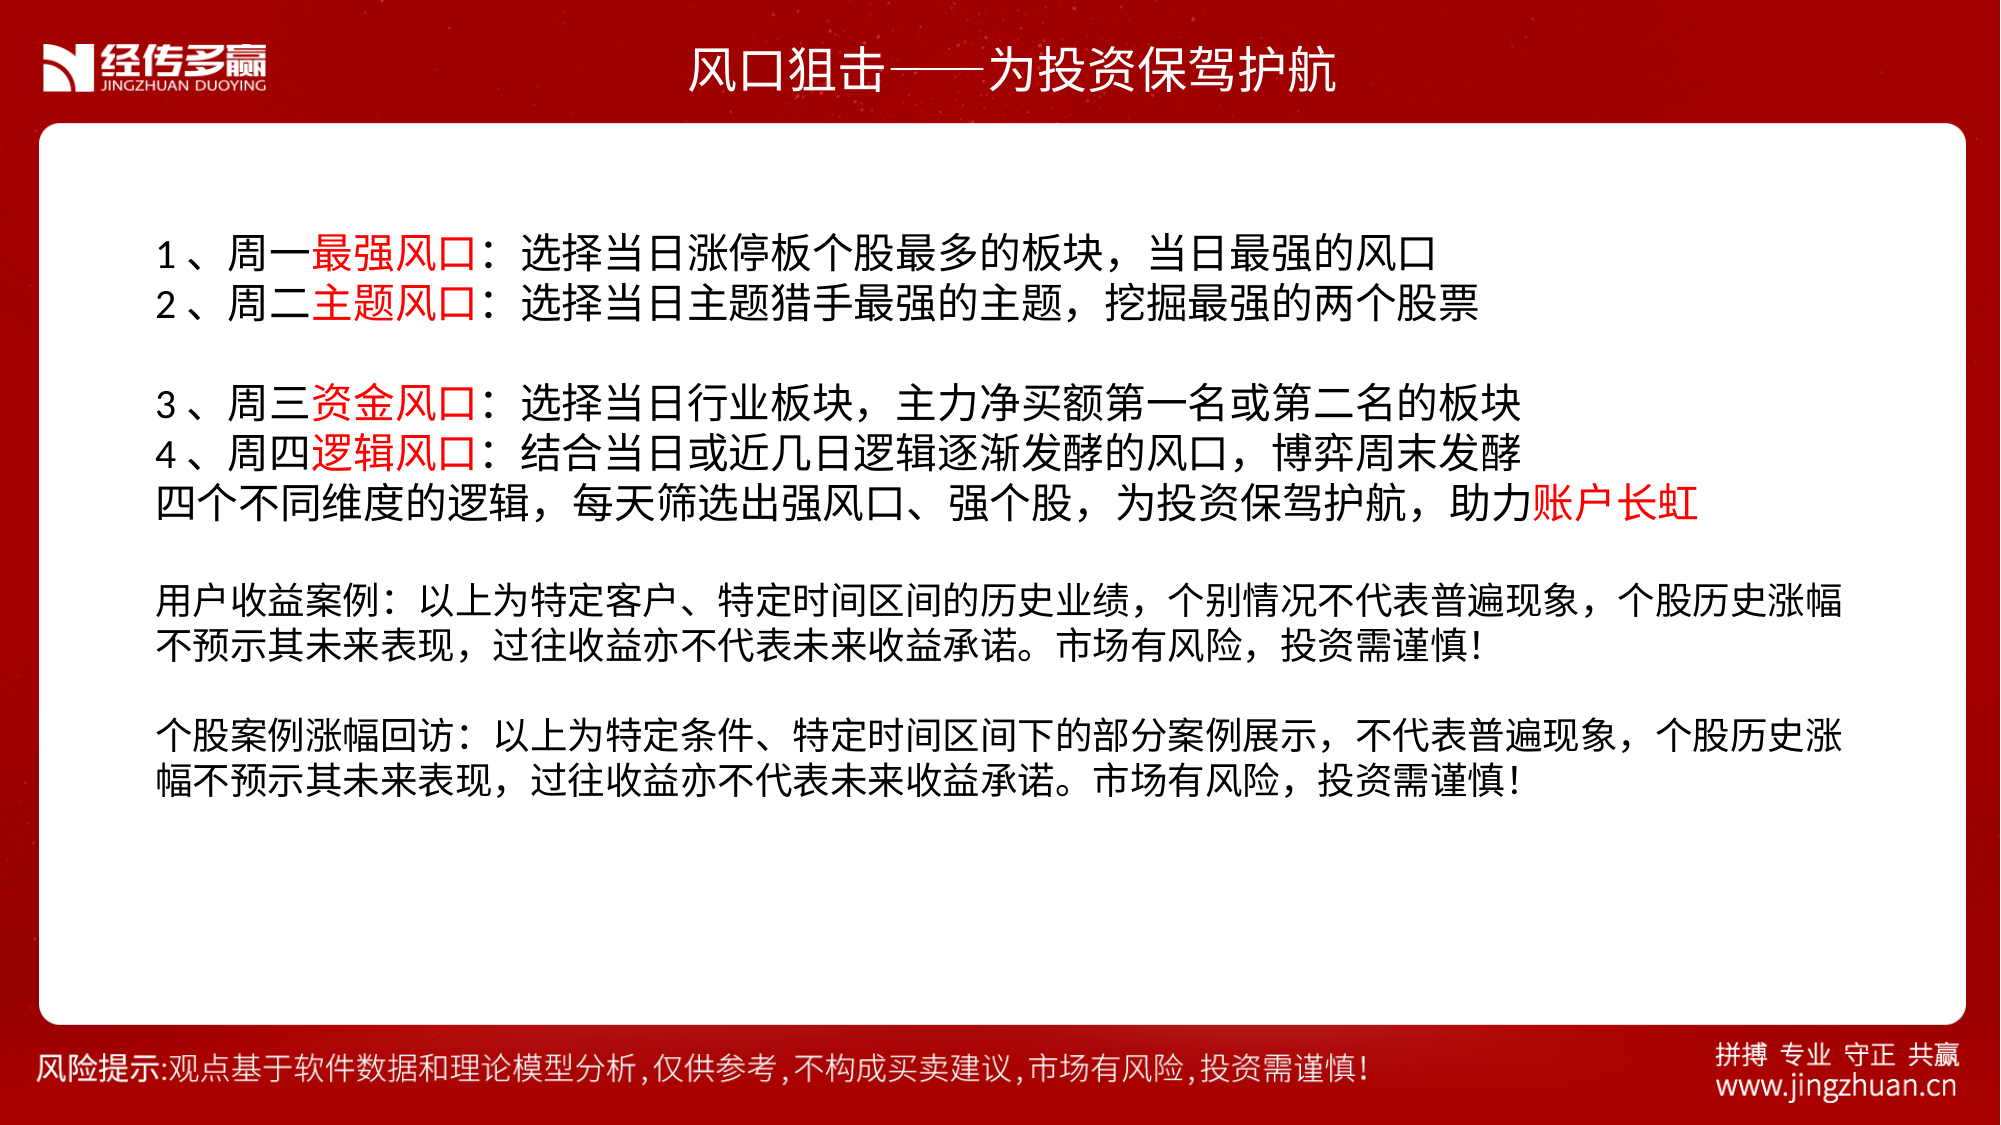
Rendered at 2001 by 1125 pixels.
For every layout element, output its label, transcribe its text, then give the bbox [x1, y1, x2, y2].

text_box 风口狙击——为投资保驾护航 [672, 31, 1404, 106]
picture [0, 0, 2000, 1125]
text_box 1、周一最强风口：选择当日涨停板个股最多的板块，当日最强的风口 2、周二主题风口：选择当日主题猎手最强的主题，挖掘最强的两个股票 3、周三资金风口：选择当日行业板块，主力净买额第一名或第二名的板块 4、周四逻辑风口：结合当日或近几日逻辑逐渐发酵的风口，博弈周末发酵 四个不同维度的逻辑，每天筛选出强风口、强个股，为投资保驾护航，助力账户长虹 用户收益案例：以上为特定客户、特定时间区间的历史业绩，个别情况不代表普遍现象，个股历史涨幅不预示其未来表现，过往收益亦不代表未来收益承诺。市场有风险，投资需谨慎！ 个股案例涨幅回访：以上为特定条件、特定时间区间下的部分案例展示，不代表普遍现象，个股历史涨幅不预示其未来表现，过往收益亦不代表未来收益承诺。市场有风险，投资需谨慎！ [140, 169, 1869, 887]
